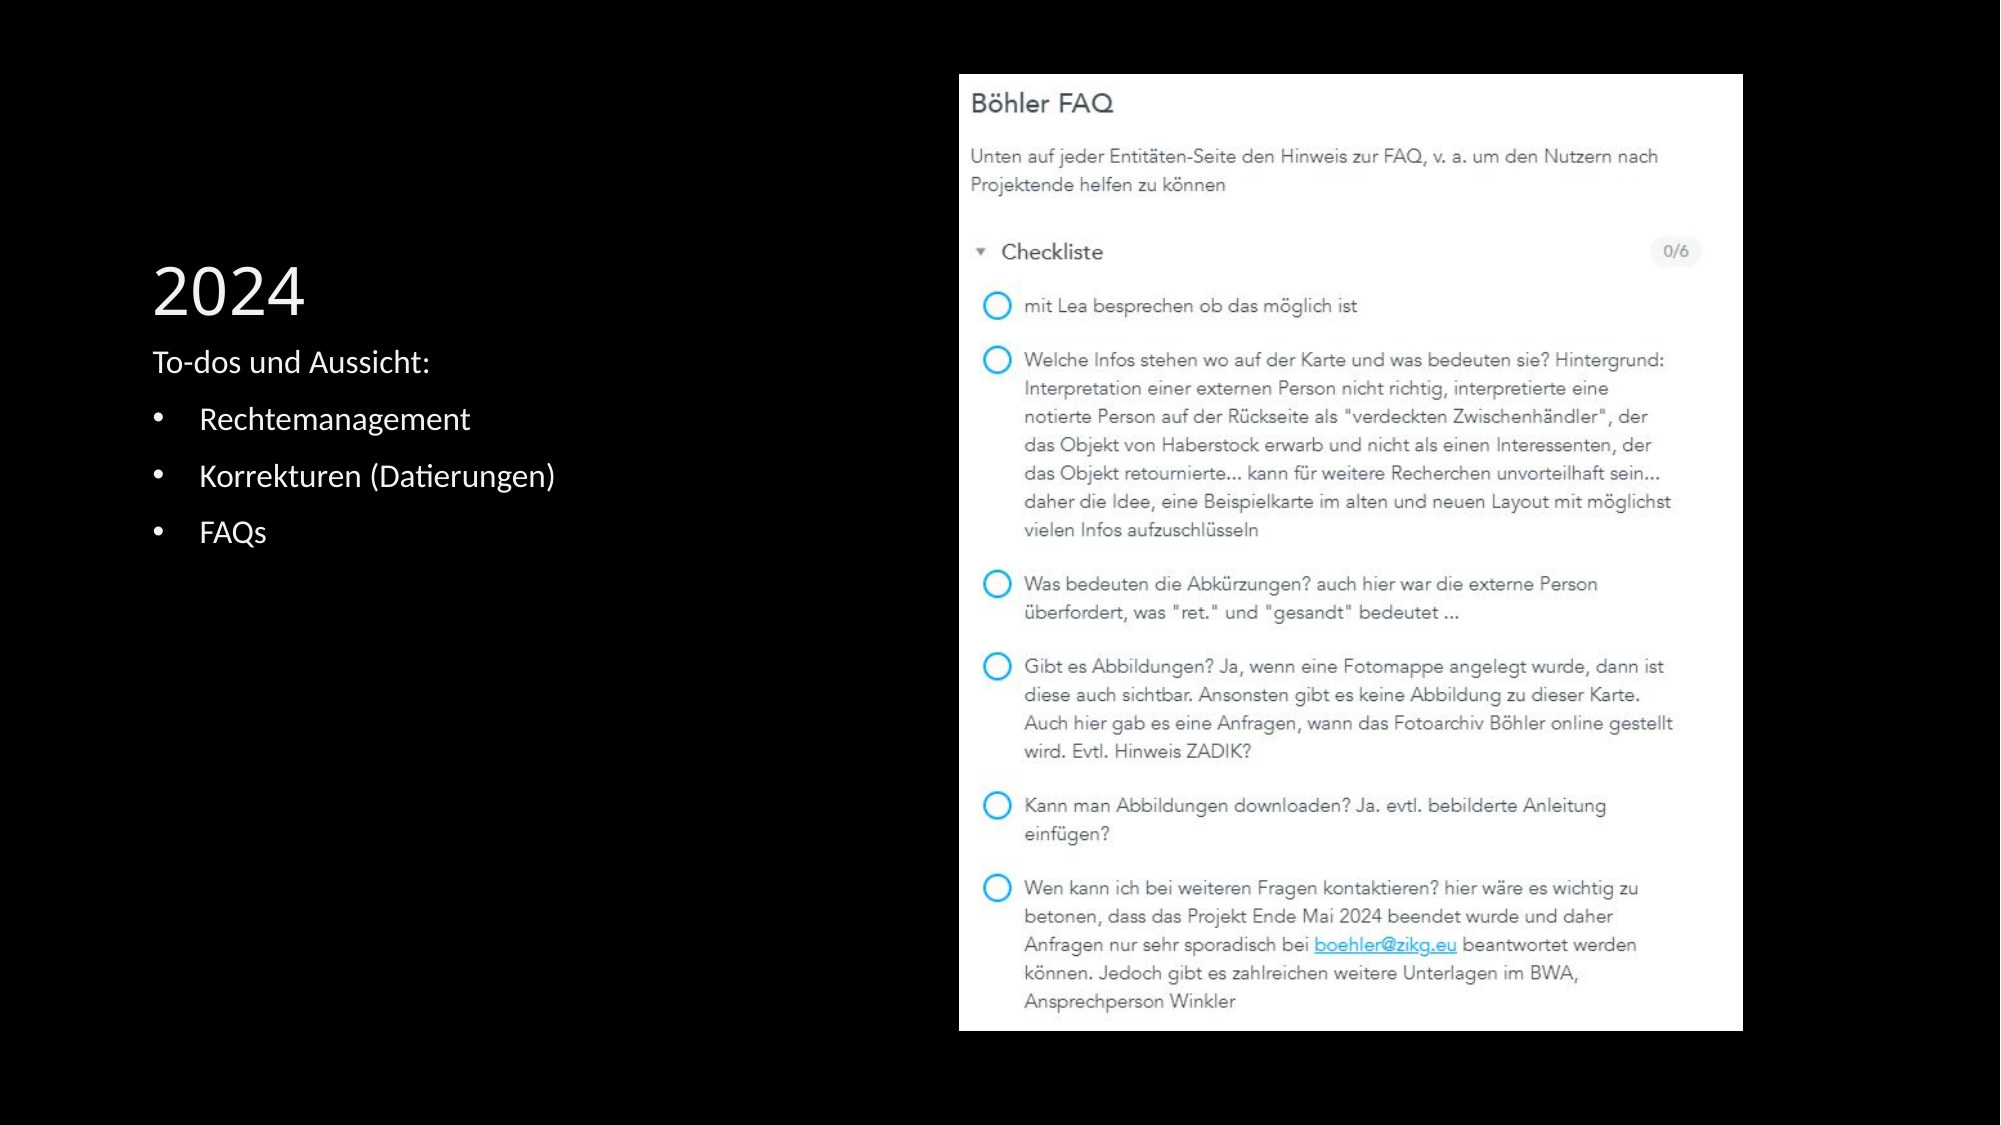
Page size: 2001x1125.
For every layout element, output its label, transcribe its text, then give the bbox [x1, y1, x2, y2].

picture [959, 74, 1743, 1031]
list To-dos und Aussicht: Rechtemanagement Korrekturen (Datierungen) FAQs [137, 337, 783, 963]
title 2024 [137, 75, 783, 337]
